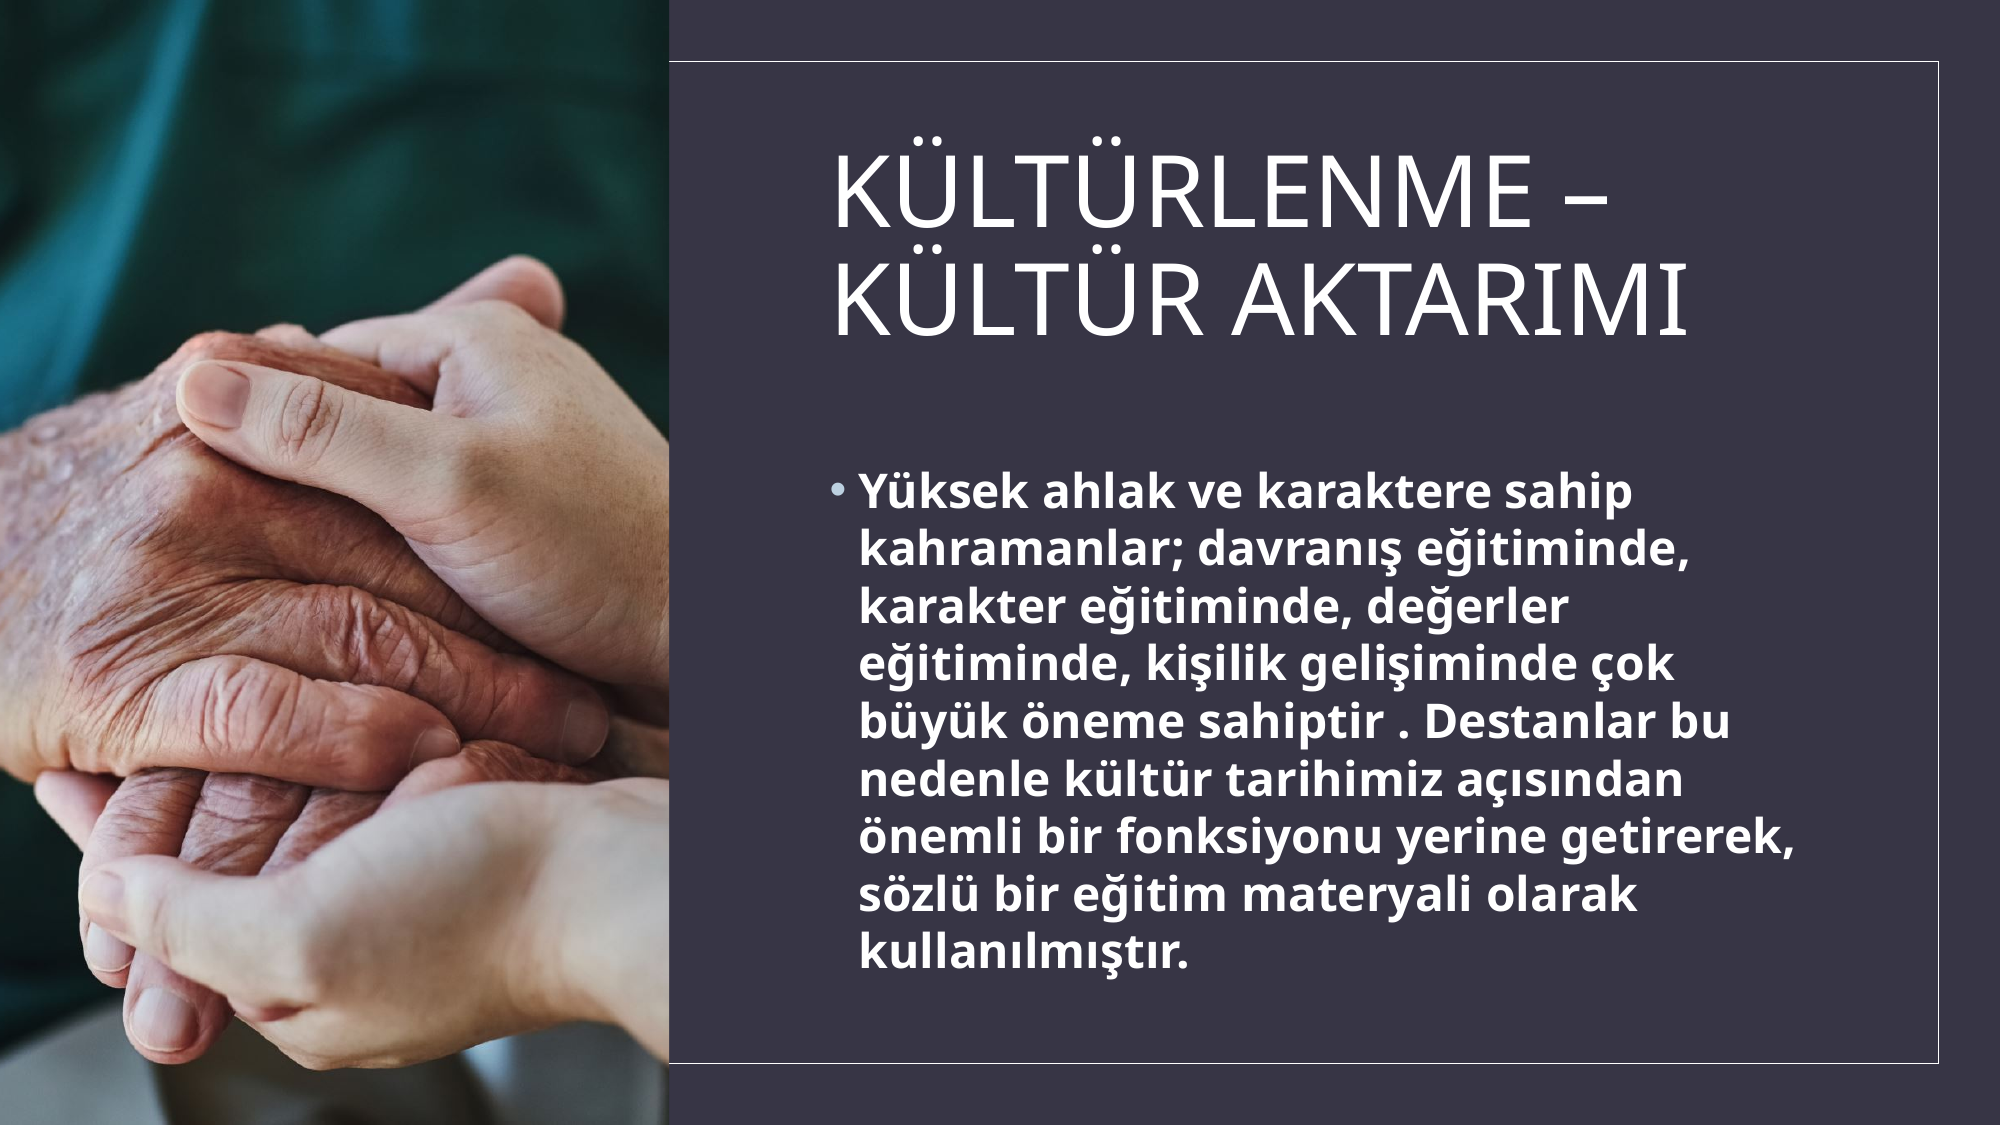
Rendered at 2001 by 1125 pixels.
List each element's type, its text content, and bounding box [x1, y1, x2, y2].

picture [0, 0, 670, 1125]
list Yüksek ahlak ve karaktere sahip kahramanlar; davranış eğitiminde, karakter eğitiminde, değerler eğitiminde, kişilik gelişiminde çok büyük öneme sahiptir . Destanlar bu nedenle kültür tarihimiz açısından önemli bir fonksiyonu yerine getirerek, sözlü bir eğitim materyali olarak kullanılmıştır. [814, 391, 1845, 990]
title KÜLTÜRLENME – KÜLTÜR AKTARIMI [814, 105, 1845, 391]
